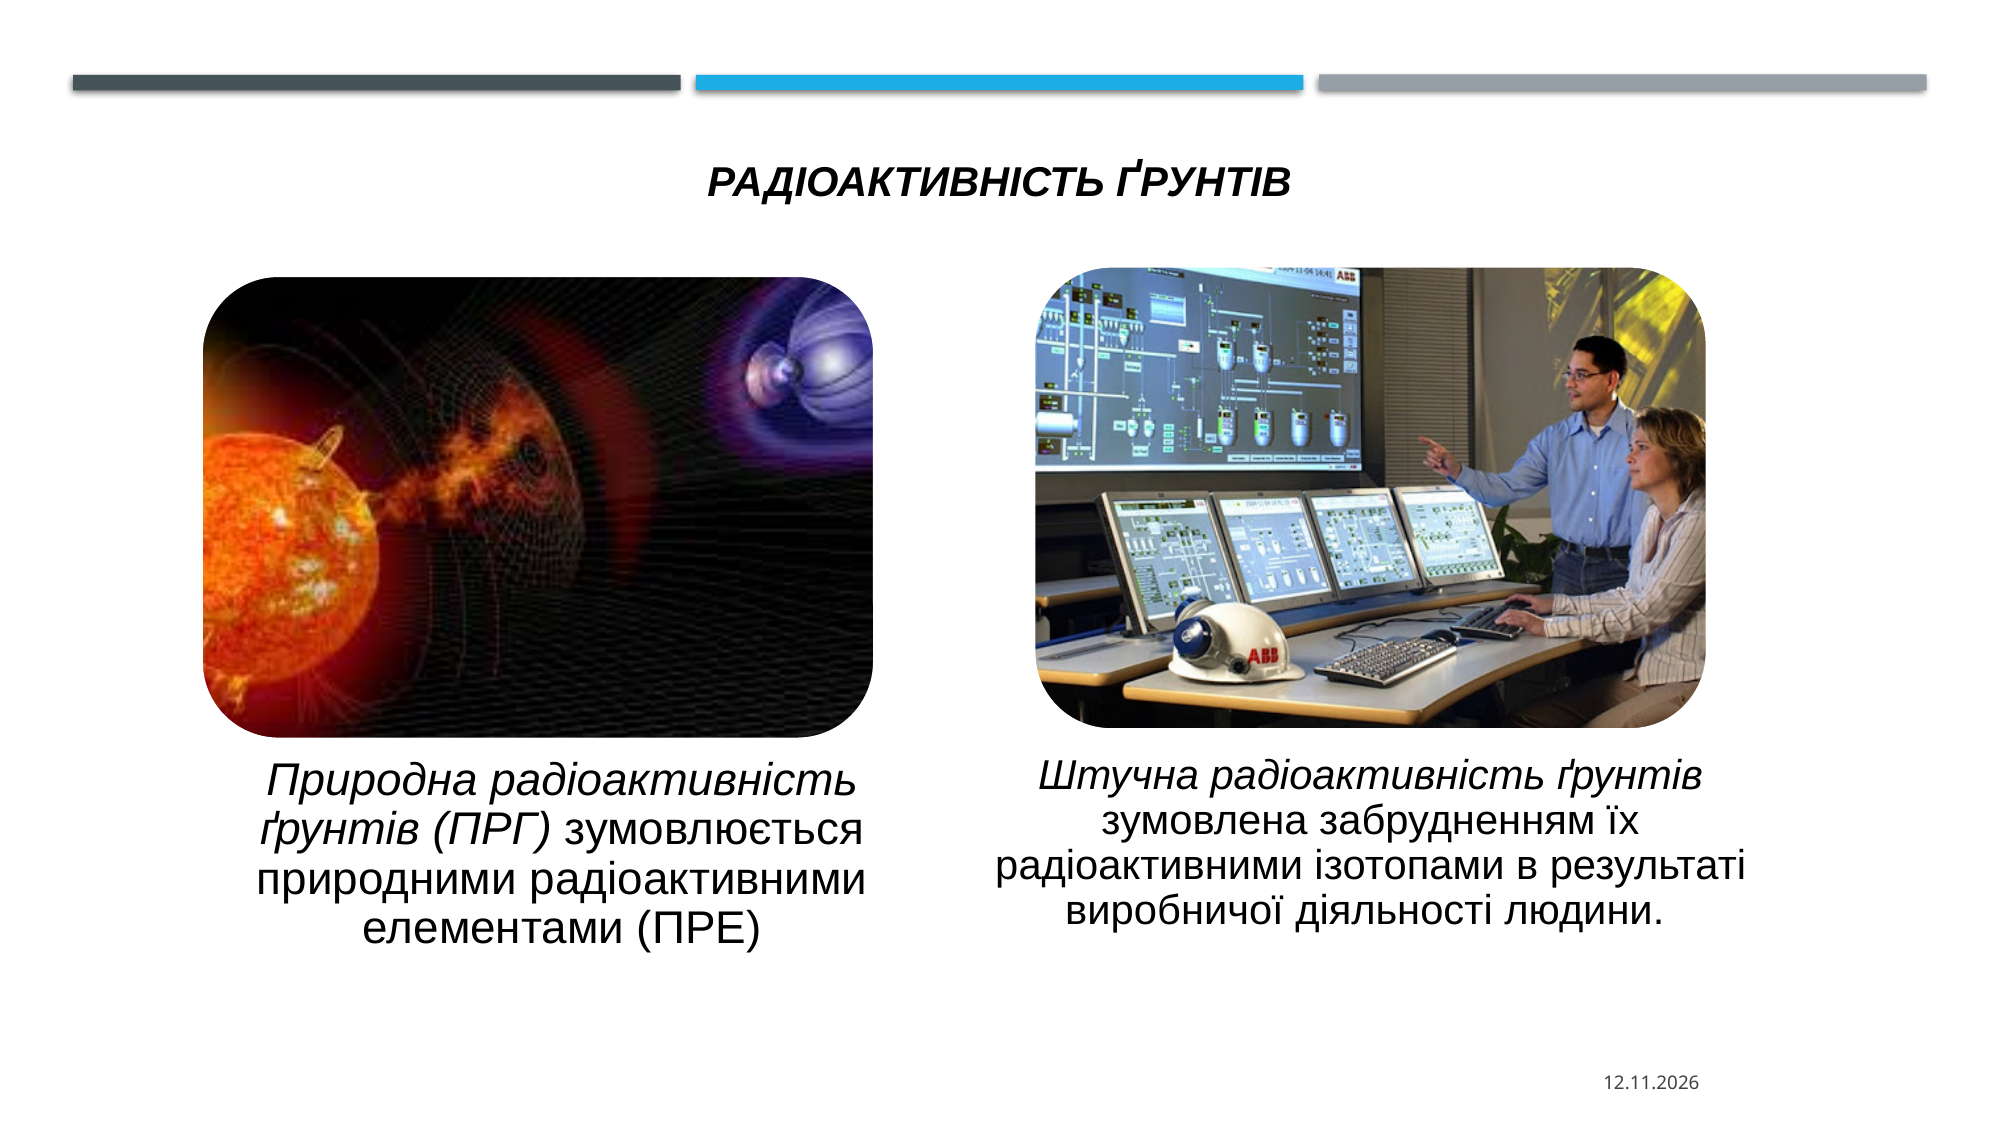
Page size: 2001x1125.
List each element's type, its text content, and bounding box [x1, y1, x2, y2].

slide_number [1247, 1053, 1715, 1114]
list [94, 265, 1906, 981]
title Радіоактивність ґрунтів [95, 115, 1905, 213]
